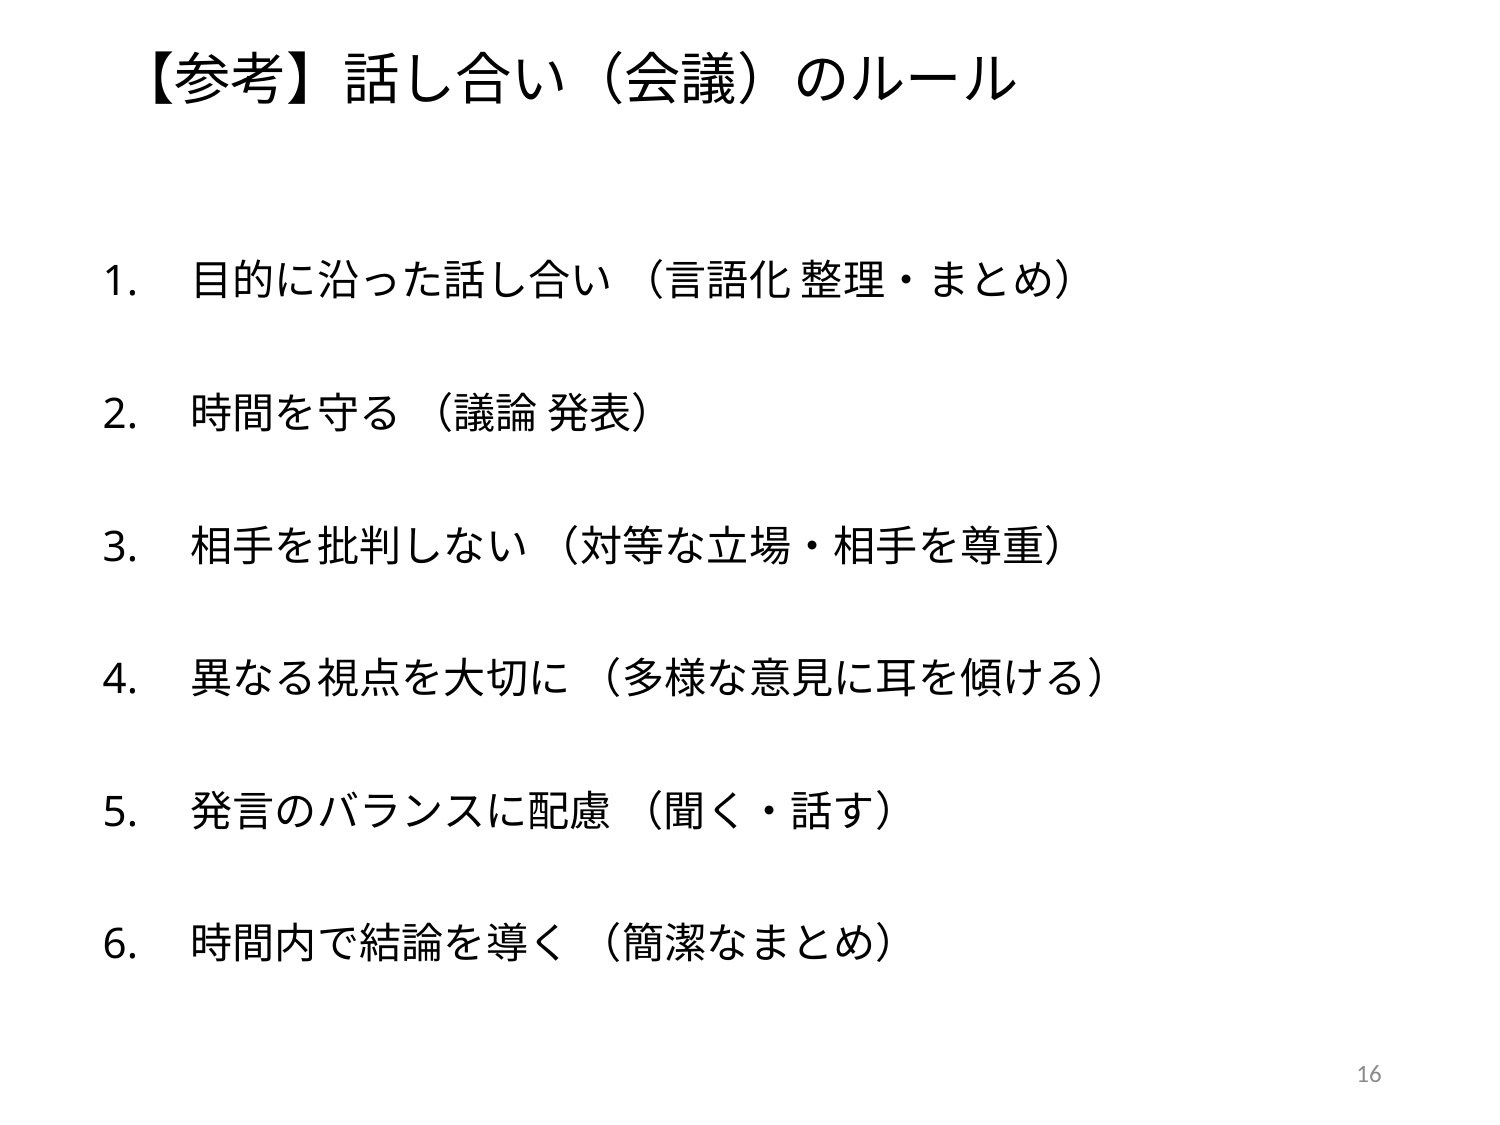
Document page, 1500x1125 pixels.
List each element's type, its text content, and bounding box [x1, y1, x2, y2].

slide_number 16 [1059, 1042, 1397, 1103]
list 1. 目的に沿った話し合い （言語化 整理・まとめ） 2. 時間を守る （議論 発表） 3. 相手を批判しない （対等な立場・相手を尊重） 4. 異なる視点を大切に （多様な意見に耳を傾ける） 5. 発言のバランスに配慮 （聞く・話す） 6. 時間内で結論を導く （簡潔なまとめ） [87, 251, 1420, 924]
title 【参考】話し合い（会議）のルール [103, 29, 1405, 134]
